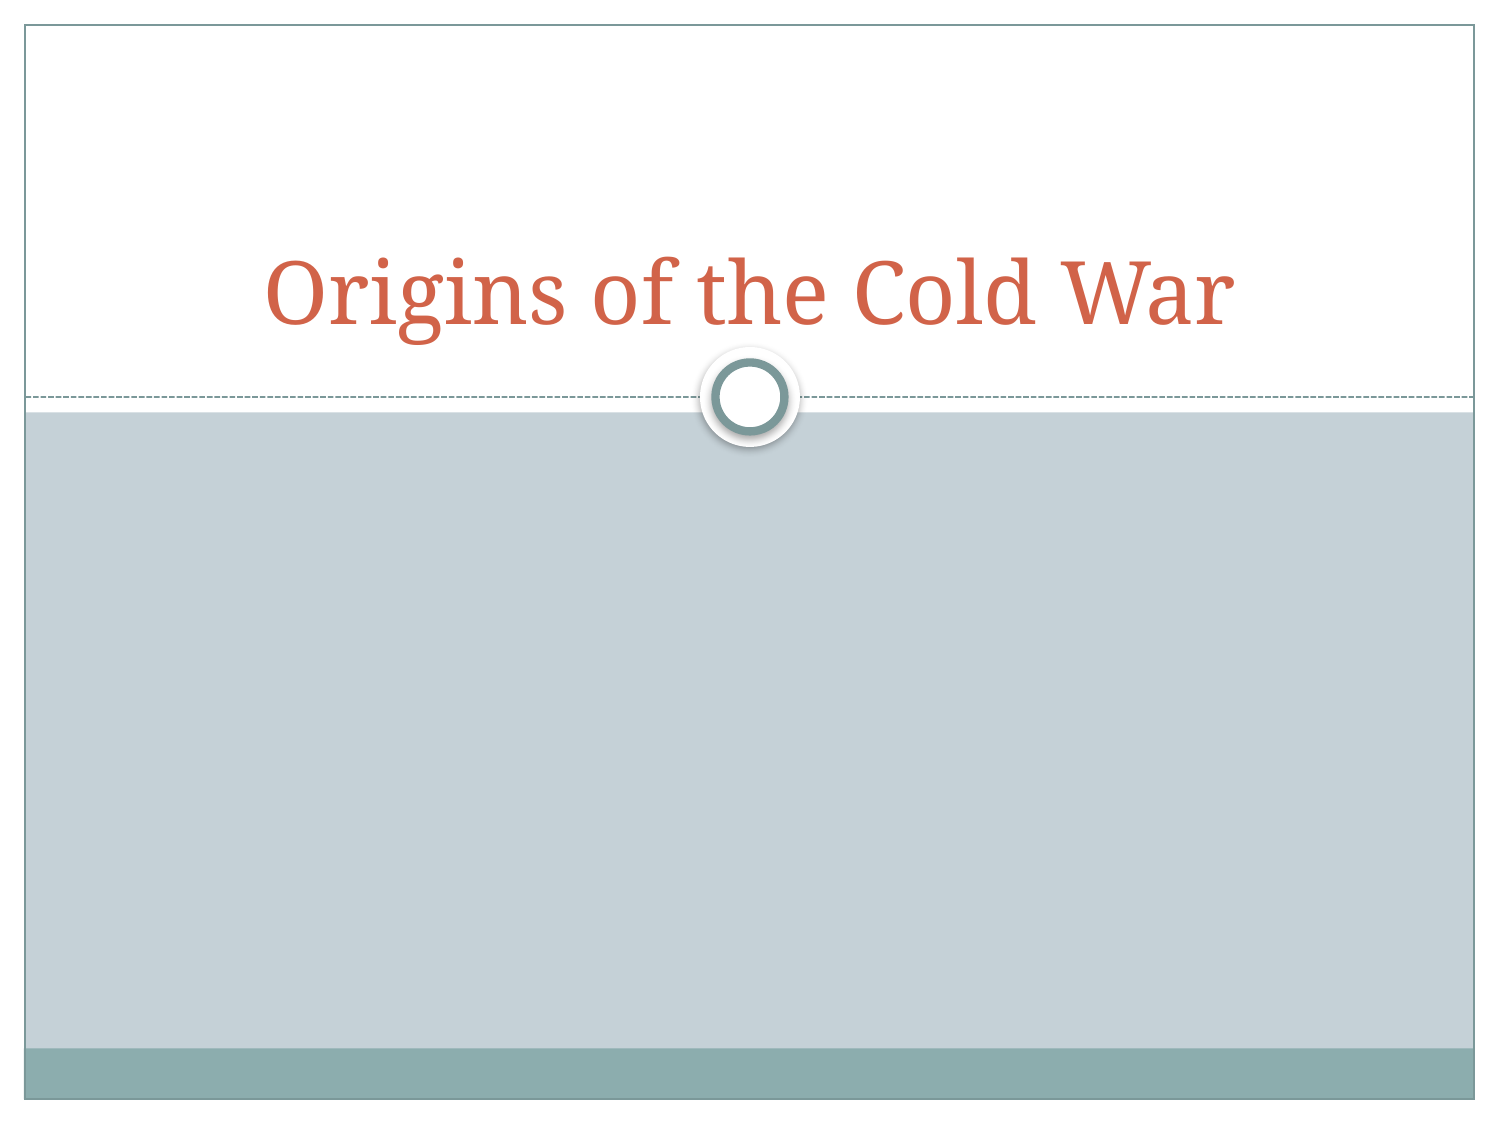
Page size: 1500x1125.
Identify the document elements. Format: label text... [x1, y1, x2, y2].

title Origins of the Cold War [112, 62, 1388, 350]
